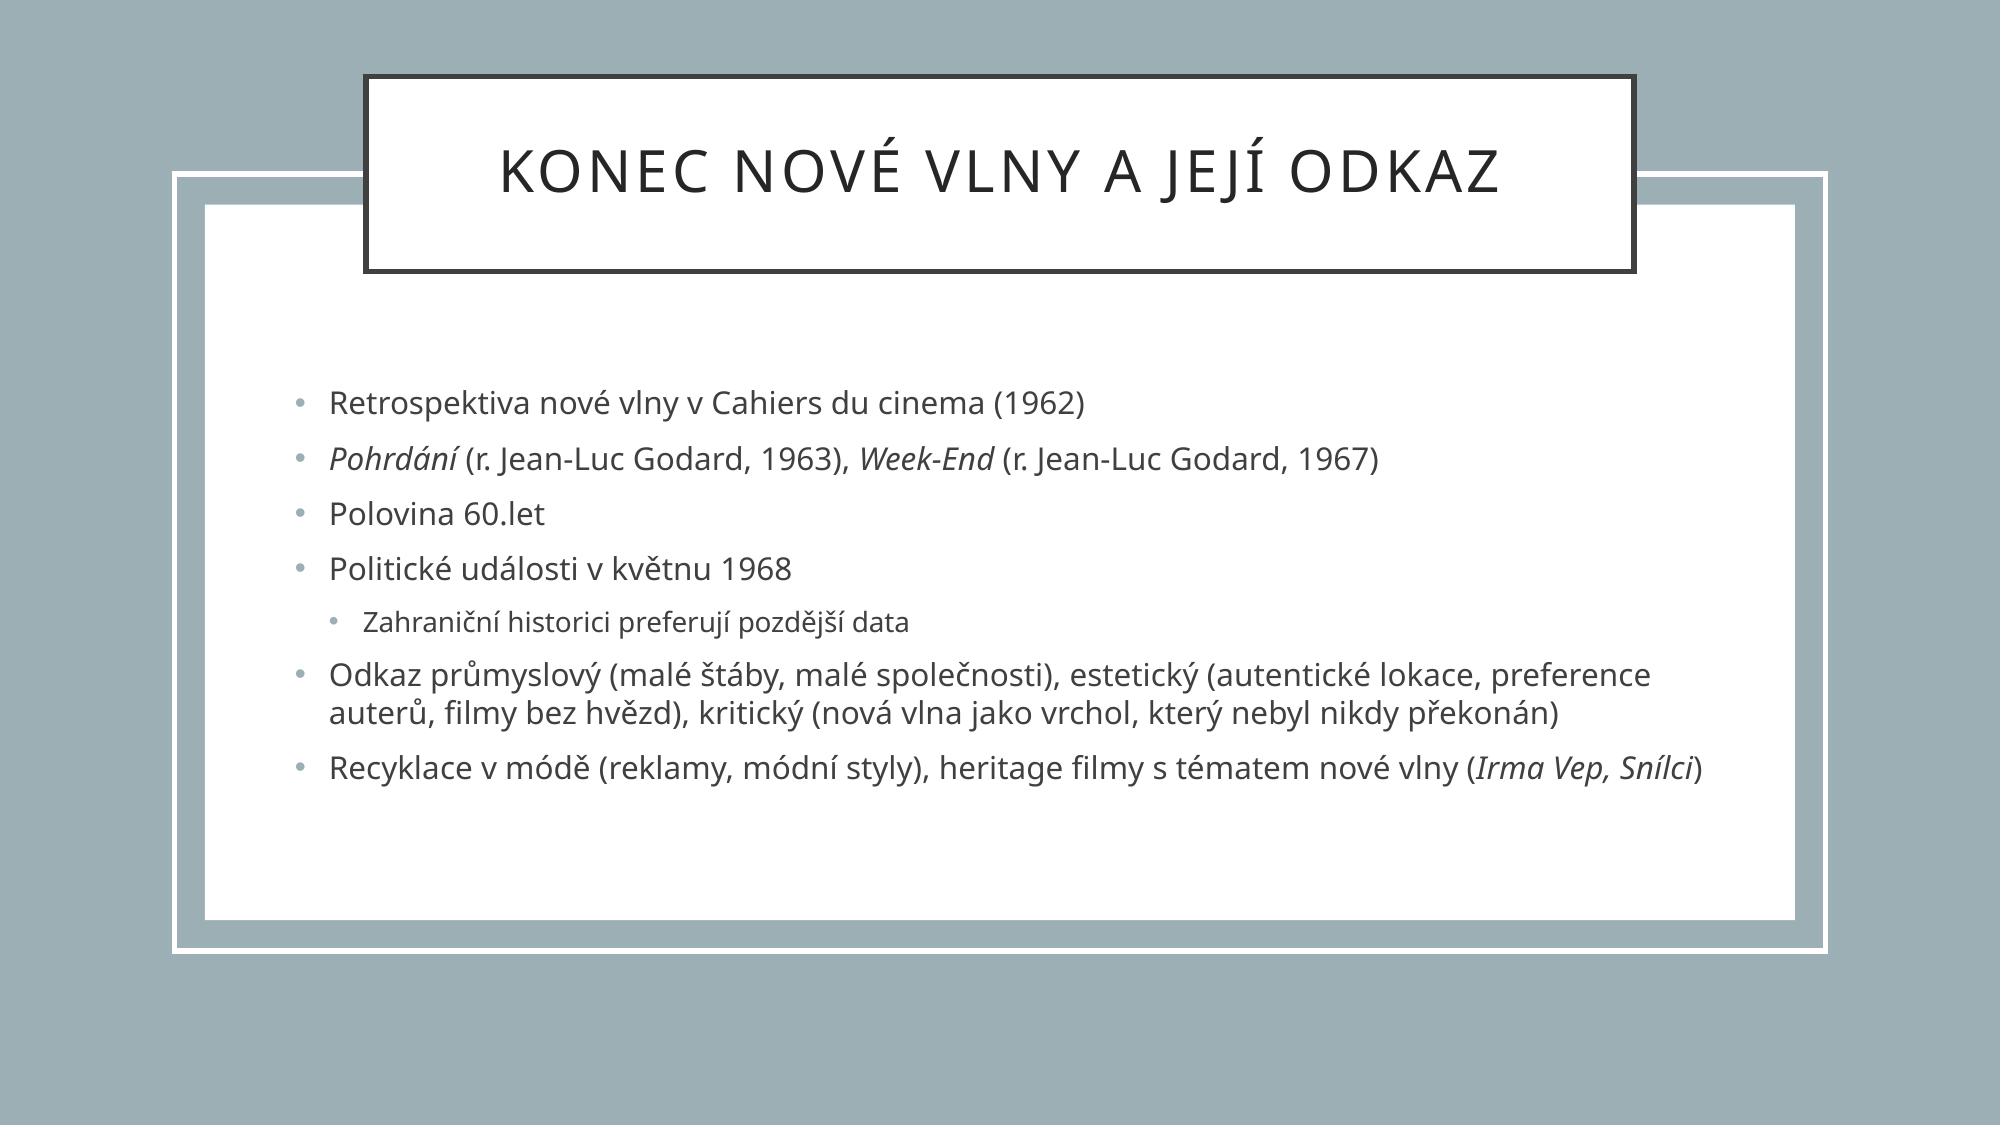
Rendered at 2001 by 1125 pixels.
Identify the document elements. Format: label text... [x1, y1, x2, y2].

title Konec nové vlny a její odkaz [363, 74, 1637, 274]
list Retrospektiva nové vlny v Cahiers du cinema (1962) Pohrdání (r. Jean-Luc Godard, 1963), Week-End (r. Jean-Luc Godard, 1967) Polovina 60.let Politické události v květnu 1968 Zahraniční historici preferují pozdější data Odkaz průmyslový (malé štáby, malé společnosti), estetický (autentické lokace, preference auterů, filmy bez hvězd), kritický (nová vlna jako vrchol, který nebyl nikdy překonán) Recyklace v módě (reklamy, módní styly), heritage filmy s tématem nové vlny (Irma Vep, Snílci) [279, 375, 1721, 849]
text_box [173, 173, 1827, 952]
text_box [0, 0, 2000, 1125]
